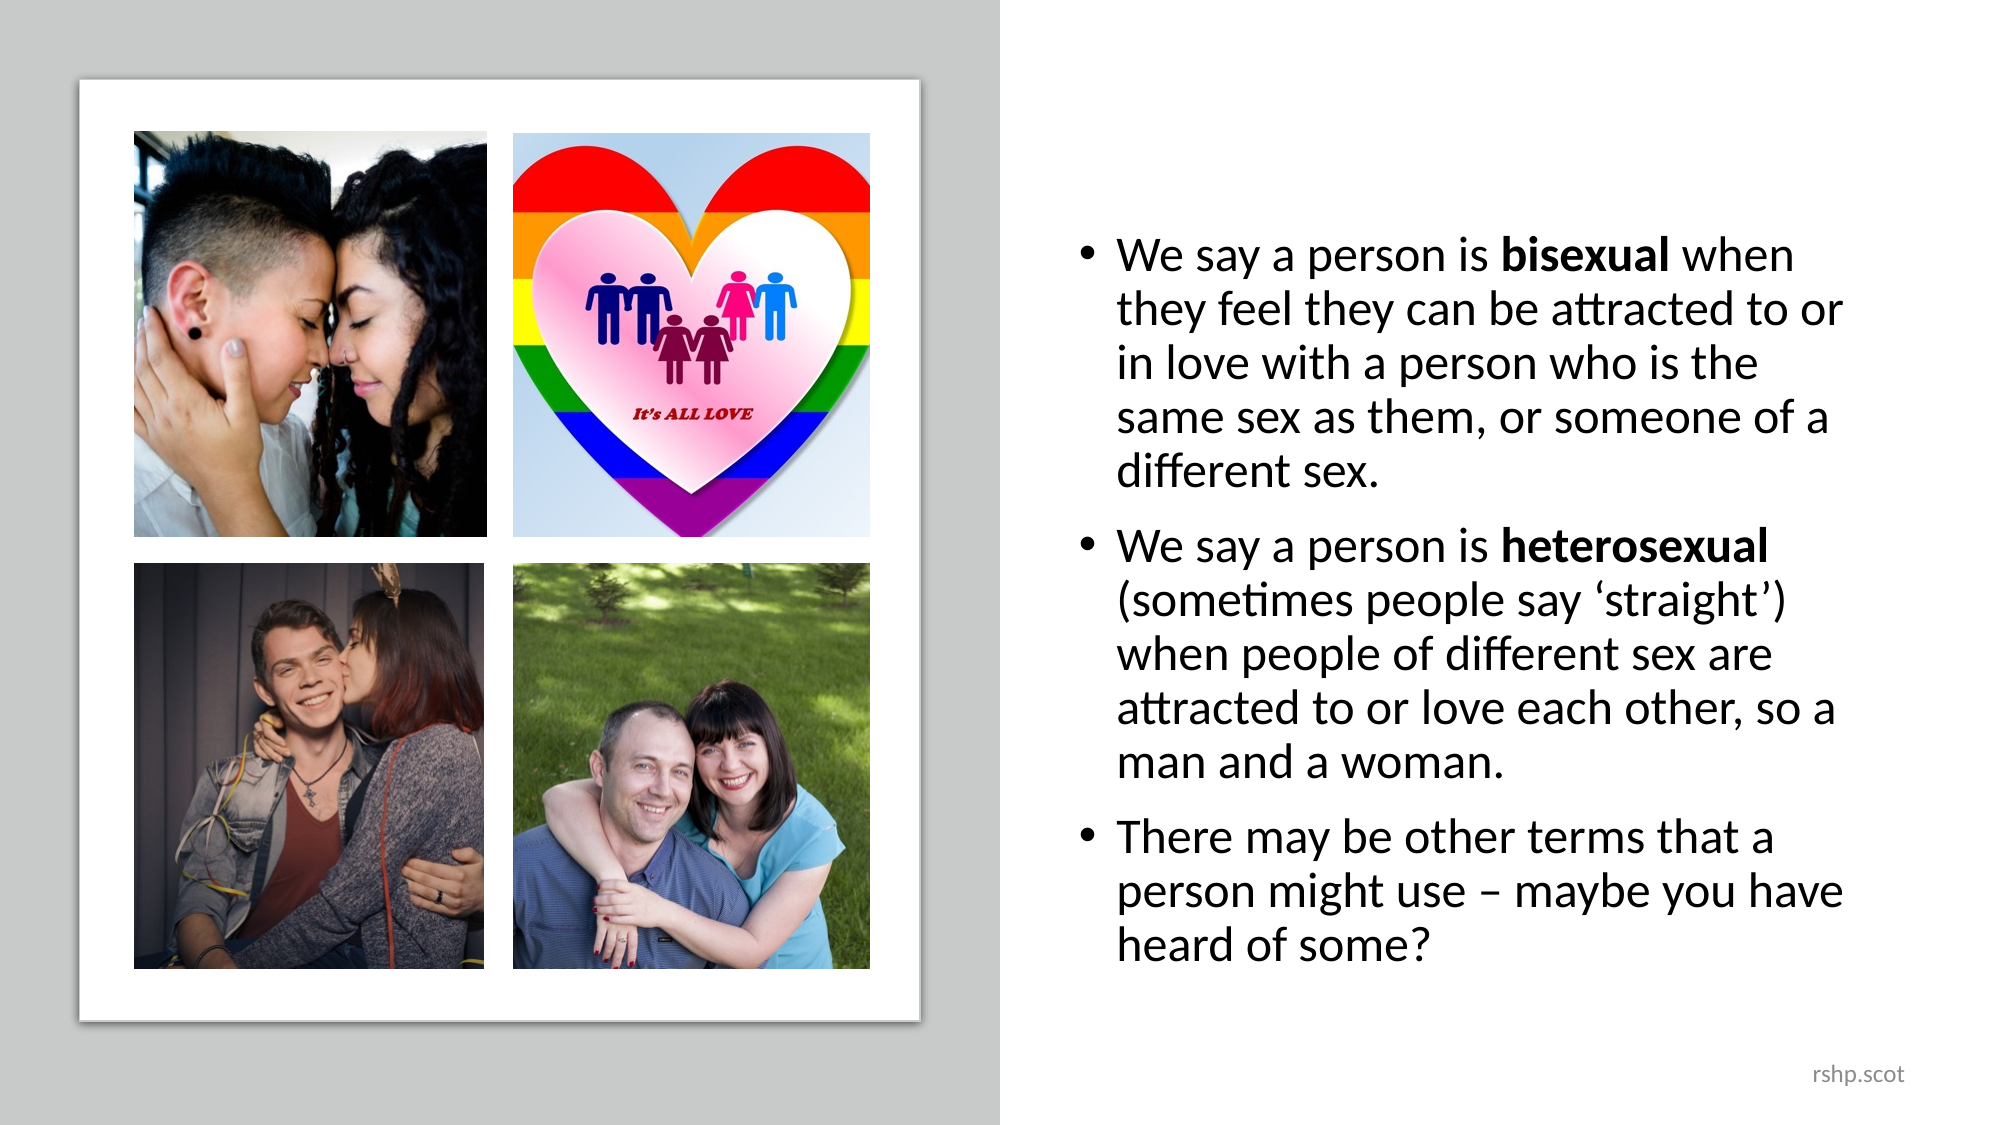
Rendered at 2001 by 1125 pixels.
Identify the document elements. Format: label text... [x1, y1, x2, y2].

text_box We say a person is bisexual when they feel they can be attracted to or in love with a person who is the same sex as them, or someone of a different sex. We say a person is heterosexual (sometimes people say ‘straight’) when people of different sex are attracted to or love each other, so a man and a woman. There may be other terms that a person might use – maybe you have heard of some? [1064, 221, 1893, 1021]
picture [513, 563, 870, 969]
footer rshp.scot [872, 1042, 1920, 1103]
picture [134, 563, 484, 969]
picture [513, 133, 870, 538]
text_box [0, 0, 1001, 1125]
text_box [78, 78, 921, 1022]
picture [134, 131, 487, 538]
